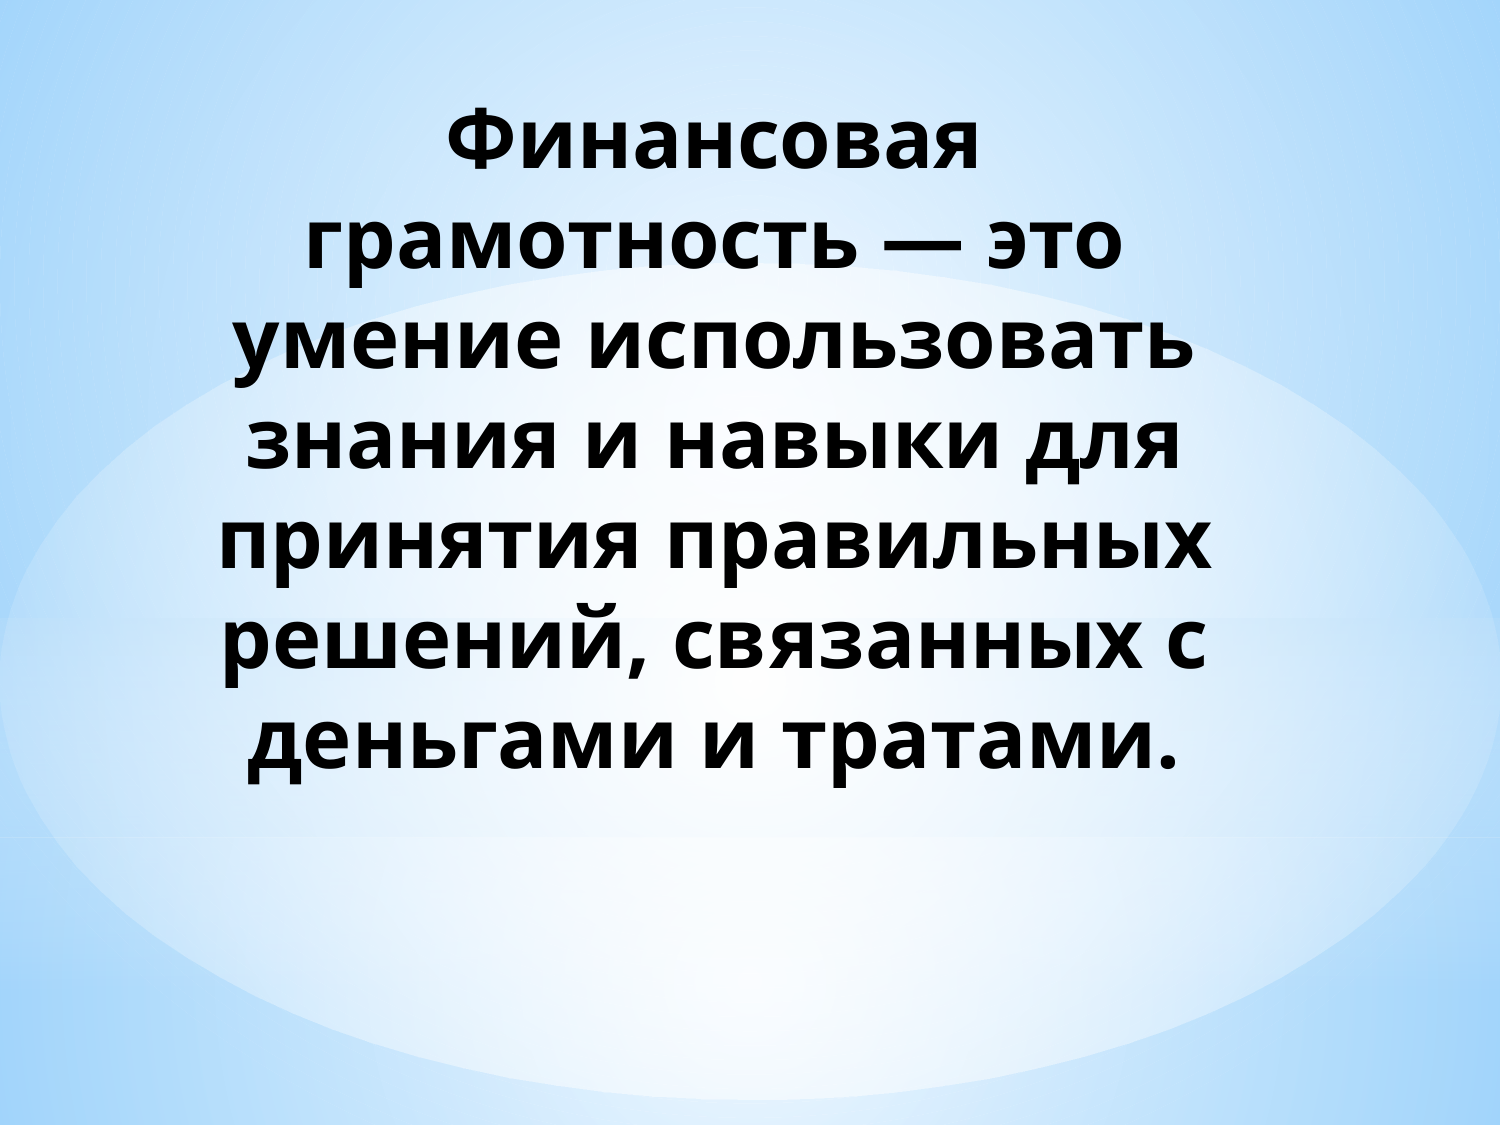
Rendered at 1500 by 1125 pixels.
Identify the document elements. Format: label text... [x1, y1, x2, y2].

text_box Финансовая грамотность — это умение использовать знания и навыки для принятия правильных решений, связанных с деньгами и тратами. [159, 78, 1270, 793]
